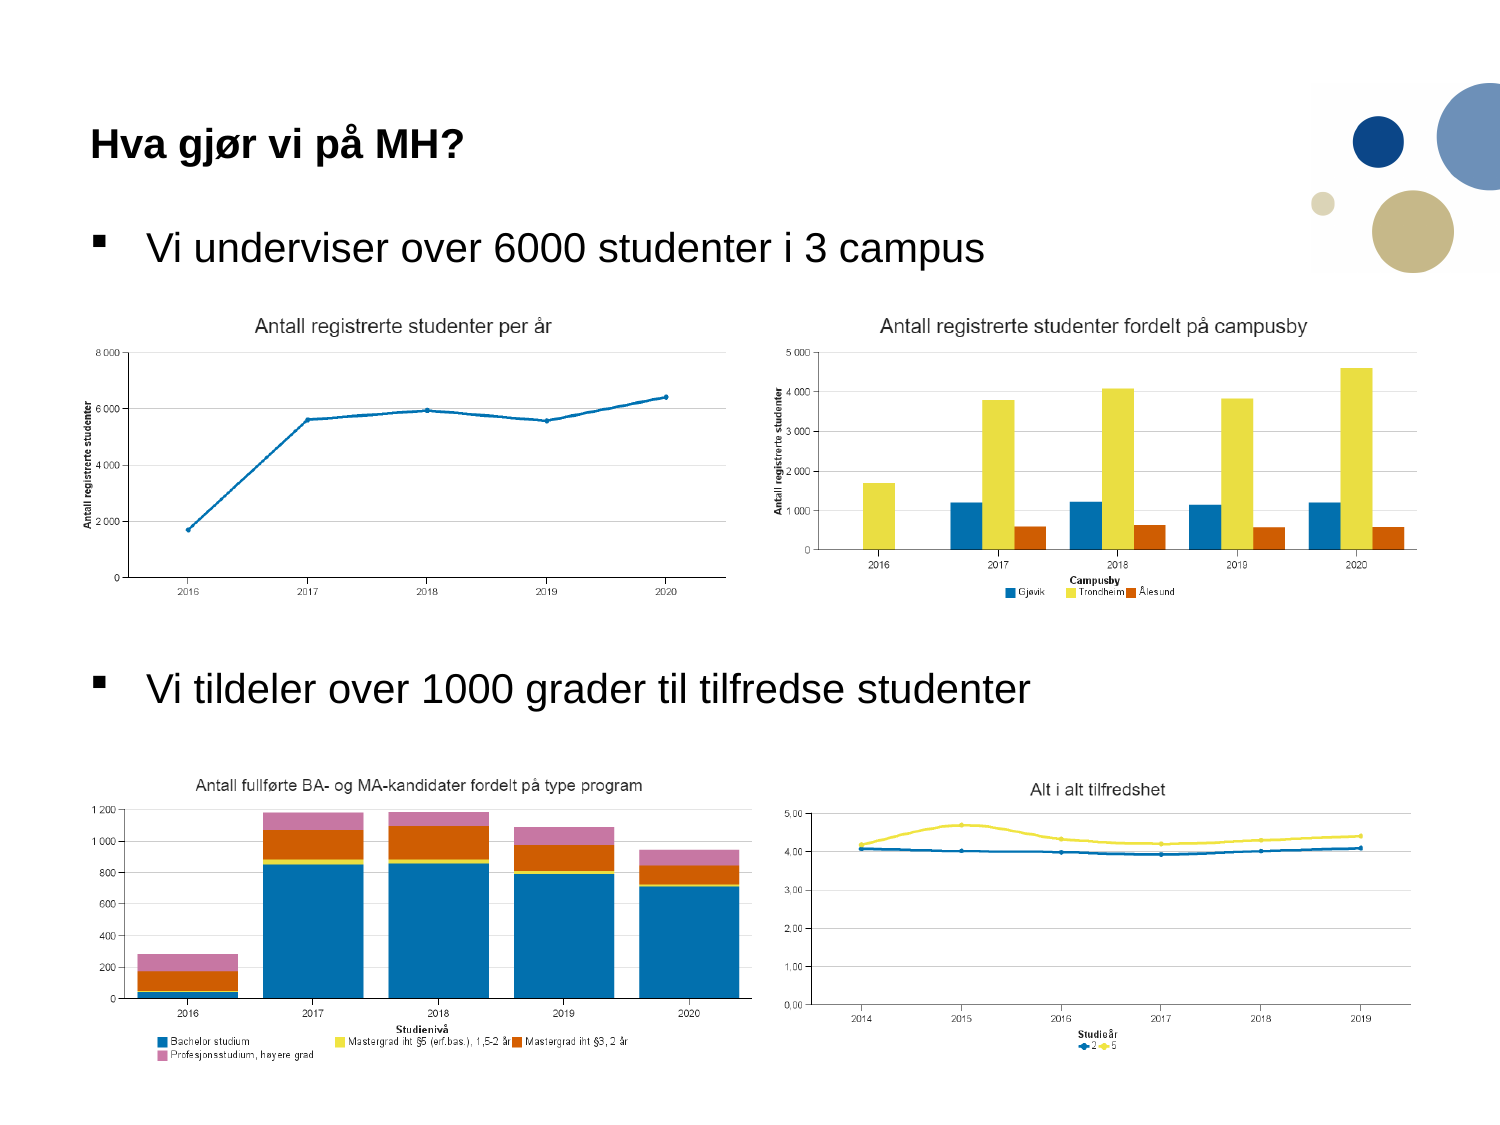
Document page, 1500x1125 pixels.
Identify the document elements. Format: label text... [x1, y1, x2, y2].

text_box Vi tildeler over 1000 grader til tilfredse studenter [75, 654, 1211, 720]
title Hva gjør vi på MH? [75, 109, 1425, 176]
picture [1311, 83, 1500, 273]
picture [772, 762, 1432, 1061]
picture [74, 762, 771, 1077]
picture [74, 299, 1432, 615]
text_box Vi underviser over 6000 studenter i 3 campus [75, 213, 1011, 279]
